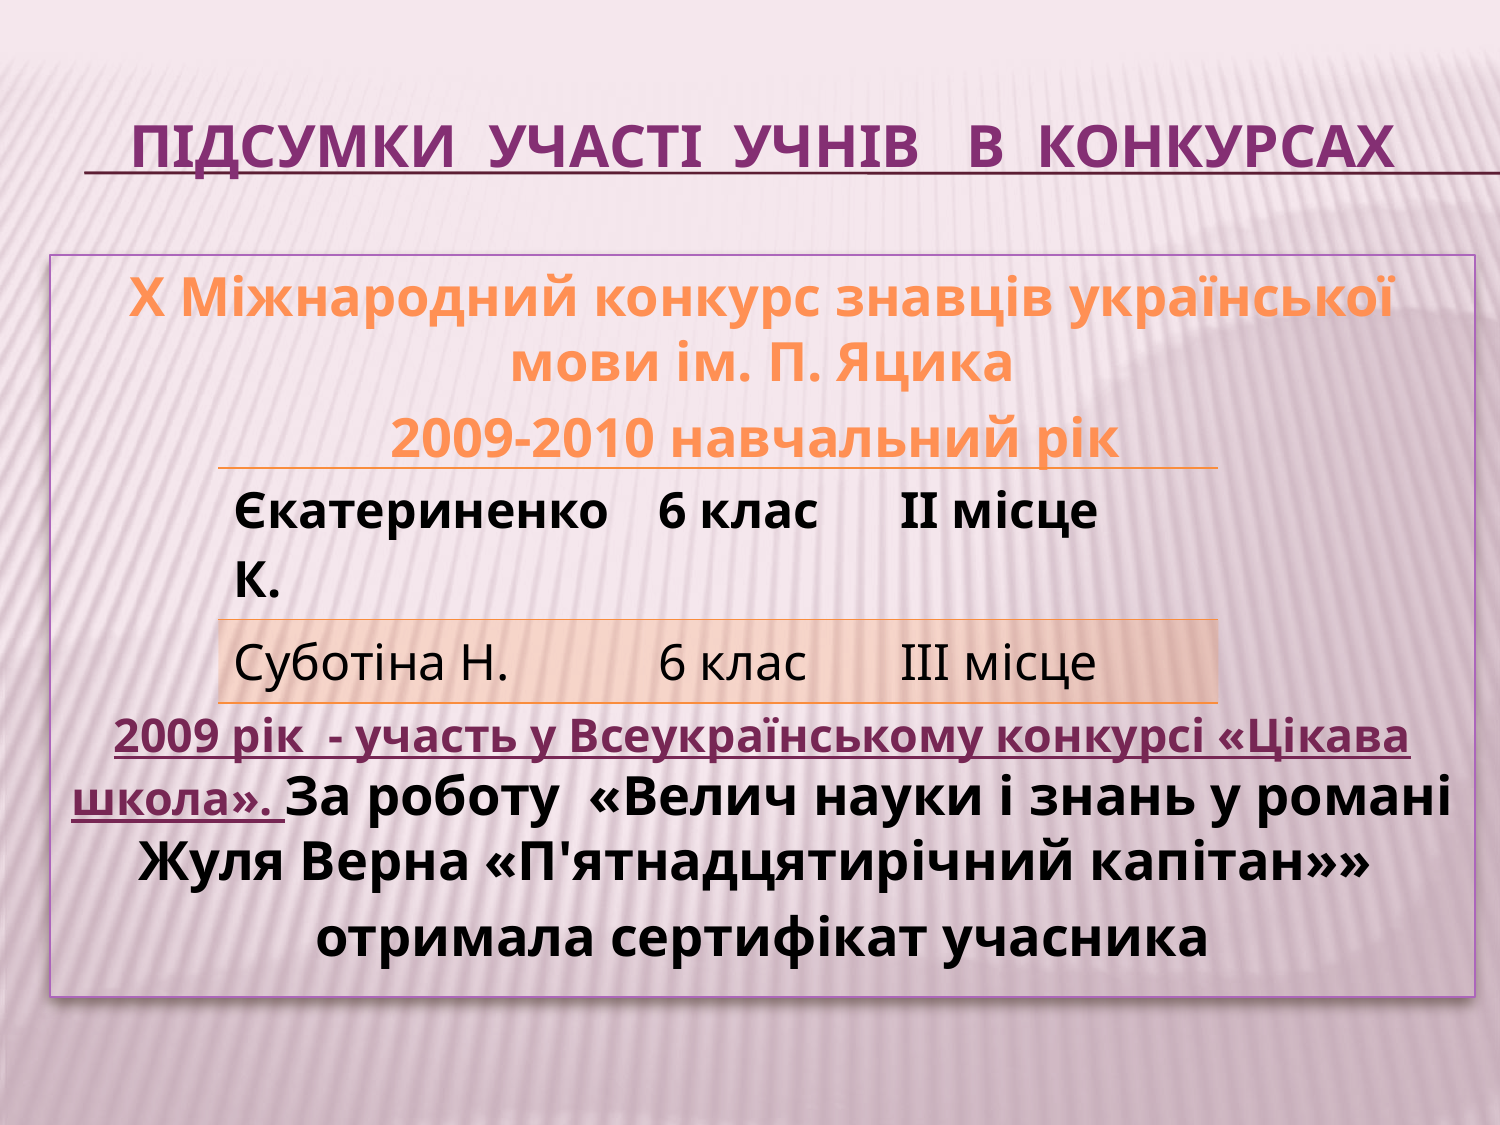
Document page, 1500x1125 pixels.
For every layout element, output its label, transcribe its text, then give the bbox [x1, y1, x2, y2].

table_header 6 клас [644, 469, 885, 619]
table_header Єкатериненко К. [218, 469, 644, 619]
table_header ІІ місце [885, 469, 1218, 619]
table_cell ІІІ місце [885, 620, 1218, 702]
list Х Міжнародний конкурс знавців української мови ім. П. Яцика 2009-2010 навчальний рік 2009 рік - участь у Всеукраїнському конкурсі «Цікава школа». За роботу «Велич науки і знань у романі Жуля Верна «П'ятнадцятирічний капітан»» отримала сертифікат учасника [49, 254, 1476, 998]
title Підсумки участі учнів в конкурсах [50, 75, 1475, 213]
table_cell Суботіна Н. [218, 620, 644, 702]
table_cell 6 клас [644, 620, 885, 702]
